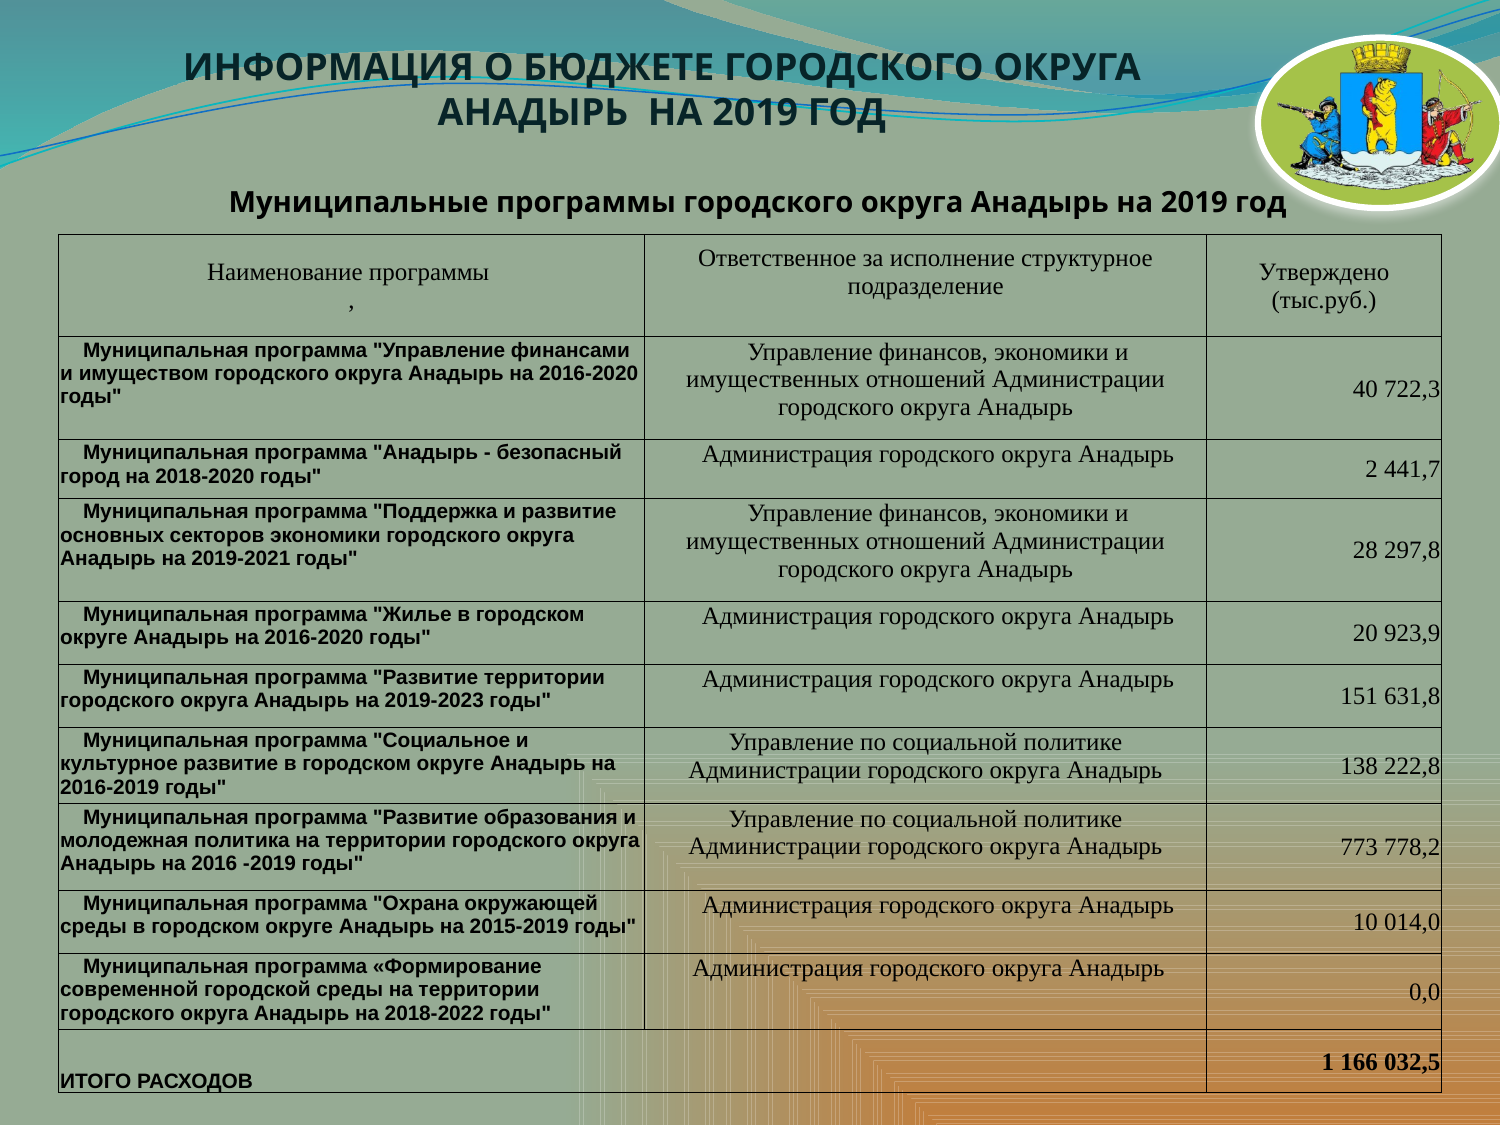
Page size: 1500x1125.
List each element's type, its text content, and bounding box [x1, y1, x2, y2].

text_box Информация о бюджете городского округа Анадырь на 2019 год [82, 35, 1243, 175]
table_cell Муниципальная программа "Социальное и культурное развитие в городском округе Анадырь на 2016-2019 годы" [59, 728, 644, 803]
table_cell Администрация городского округа Анадырь [645, 891, 1206, 953]
table_cell 1 166 032,5 [1207, 1030, 1441, 1092]
table_cell Муниципальная программа "Развитие территории городского округа Анадырь на 2019-2023 годы" [59, 665, 644, 727]
text_box [1254, 81, 1269, 164]
table_header Ответственное за исполнение структурное подразделение [645, 235, 1206, 336]
text_box [1492, 82, 1500, 163]
table_cell Муниципальная программа "Развитие образования и молодежная политика на территории городского округа Анадырь на 2016 -2019 годы" [59, 804, 644, 890]
table_cell Управление по социальной политике Администрации городского округа Анадырь [645, 728, 1206, 803]
table_cell 28 297,8 [1207, 499, 1441, 601]
table_cell 773 778,2 [1207, 804, 1441, 890]
table_cell Администрация городского округа Анадырь [645, 602, 1206, 664]
table_cell Управление по социальной политике Администрации городского округа Анадырь [645, 804, 1206, 890]
table_cell 2 441,7 [1207, 440, 1441, 498]
text_box [1332, 34, 1428, 41]
table_cell 40 722,3 [1207, 337, 1441, 439]
table_cell Администрация городского округа Анадырь [645, 954, 1206, 1029]
table_cell 151 631,8 [1207, 665, 1441, 727]
picture [1275, 41, 1487, 191]
table_cell Управление финансов, экономики и имущественных отношений Администрации городского округа Анадырь [645, 337, 1206, 439]
table_cell Муниципальная программа "Охрана окружающей среды в городском округе Анадырь на 2015-2019 годы" [59, 891, 644, 953]
table_cell 138 222,8 [1207, 728, 1441, 803]
table_cell Муниципальная программа "Управление финансами и имуществом городского округа Анадырь на 2016-2020 годы" [59, 337, 644, 439]
table_header Наименование программы , [59, 235, 644, 336]
table_cell Муниципальная программа "Поддержка и развитие основных секторов экономики городского округа Анадырь на 2019-2021 годы" [59, 499, 644, 601]
table_cell 10 014,0 [1207, 891, 1441, 953]
table_cell Муниципальная программа "Анадырь - безопасный город на 2018-2020 годы" [59, 440, 644, 498]
table_cell 20 923,9 [1207, 602, 1441, 664]
table_cell Муниципальная программа «Формирование современной городской среды на территории городского округа Анадырь на 2018-2022 годы" [59, 954, 644, 1029]
text_box Муниципальные программы городского округа Анадырь на 2019 год [58, 175, 1465, 226]
table_cell Управление финансов, экономики и имущественных отношений Администрации городского округа Анадырь [645, 499, 1206, 601]
table_cell 0,0 [1207, 954, 1441, 1029]
table_cell ИТОГО РАСХОДОВ [59, 1030, 1206, 1092]
table_cell Администрация городского округа Анадырь [645, 440, 1206, 498]
table_cell Администрация городского округа Анадырь [645, 665, 1206, 727]
table_header Утверждено (тыс.руб.) [1207, 235, 1441, 336]
table_cell Муниципальная программа "Жилье в городском округе Анадырь на 2016-2020 годы" [59, 602, 644, 664]
